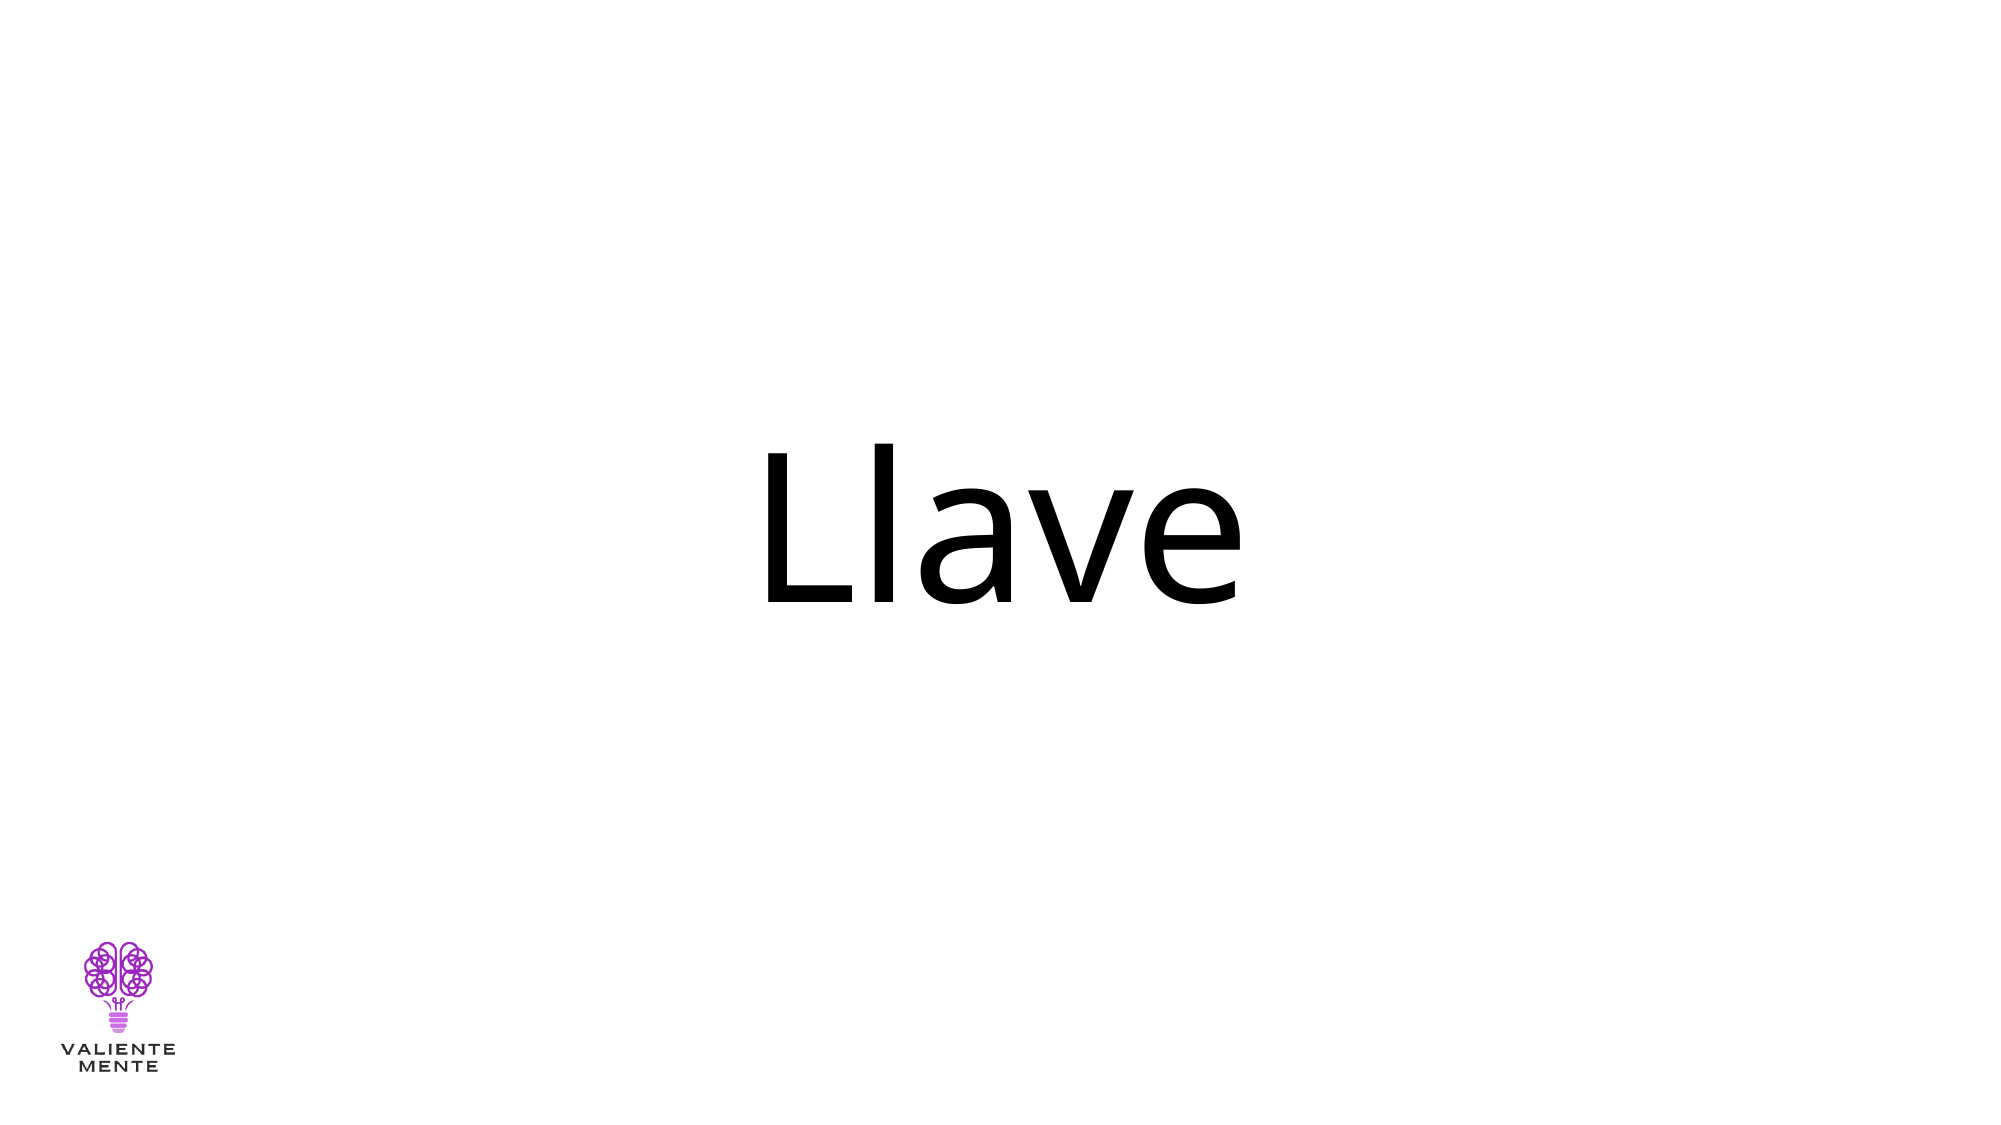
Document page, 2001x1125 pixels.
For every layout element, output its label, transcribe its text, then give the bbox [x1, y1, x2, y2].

title Llave [137, 59, 1863, 1011]
picture [46, 930, 187, 1081]
